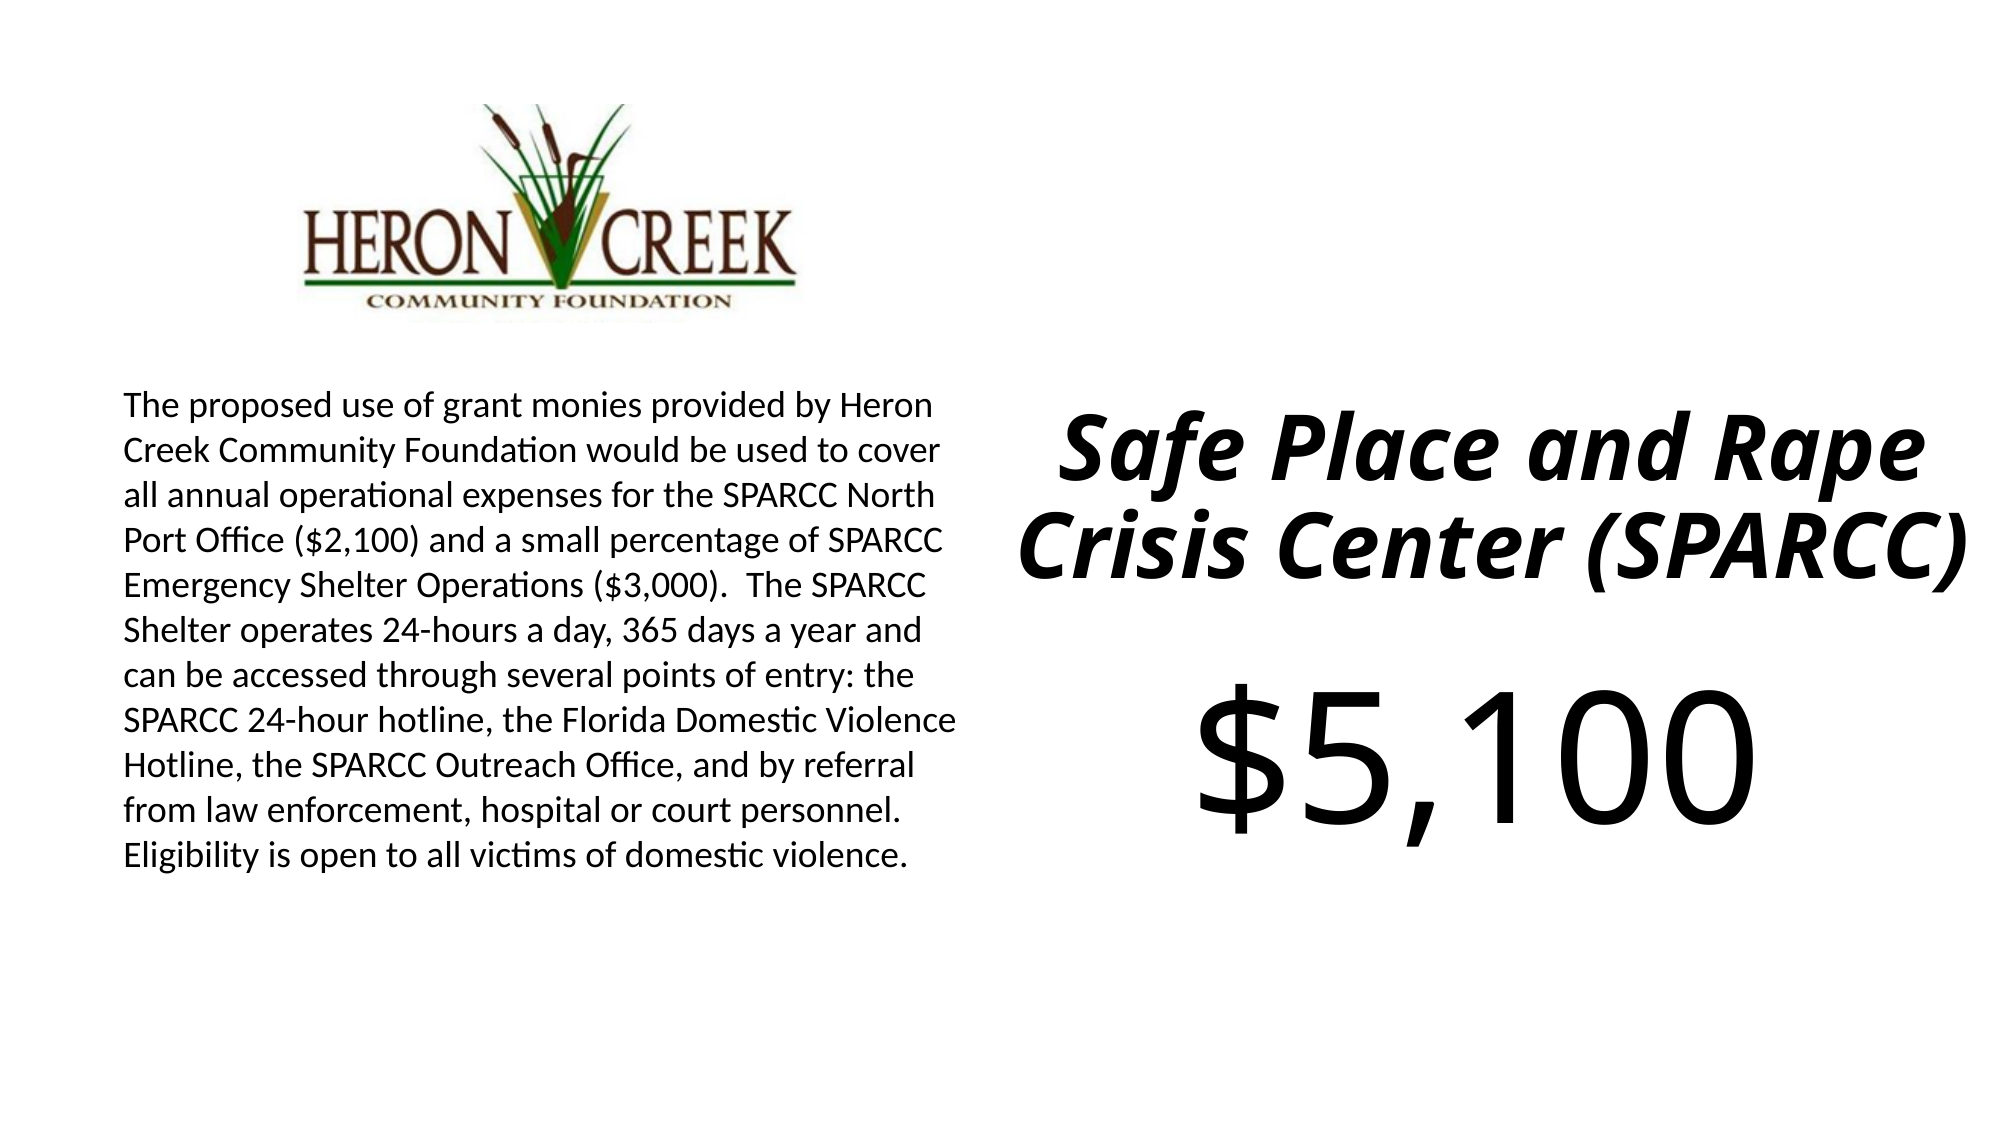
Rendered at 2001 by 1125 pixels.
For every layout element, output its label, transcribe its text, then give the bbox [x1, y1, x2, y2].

text_box The proposed use of grant monies provided by Heron Creek Community Foundation would be used to cover all annual operational expenses for the SPARCC North Port Office ($2,100) and a small percentage of SPARCC Emergency Shelter Operations ($3,000). The SPARCC Shelter operates 24-hours a day, 365 days a year and can be accessed through several points of entry: the SPARCC 24-hour hotline, the Florida Domestic Violence Hotline, the SPARCC Outreach Office, and by referral from law enforcement, hospital or court personnel. Eligibility is open to all victims of domestic violence. [108, 373, 1000, 883]
subtitle $5,100 [1113, 657, 1838, 929]
picture [297, 103, 812, 323]
title Safe Place and Rape Crisis Center (SPARCC) [999, 322, 1986, 607]
